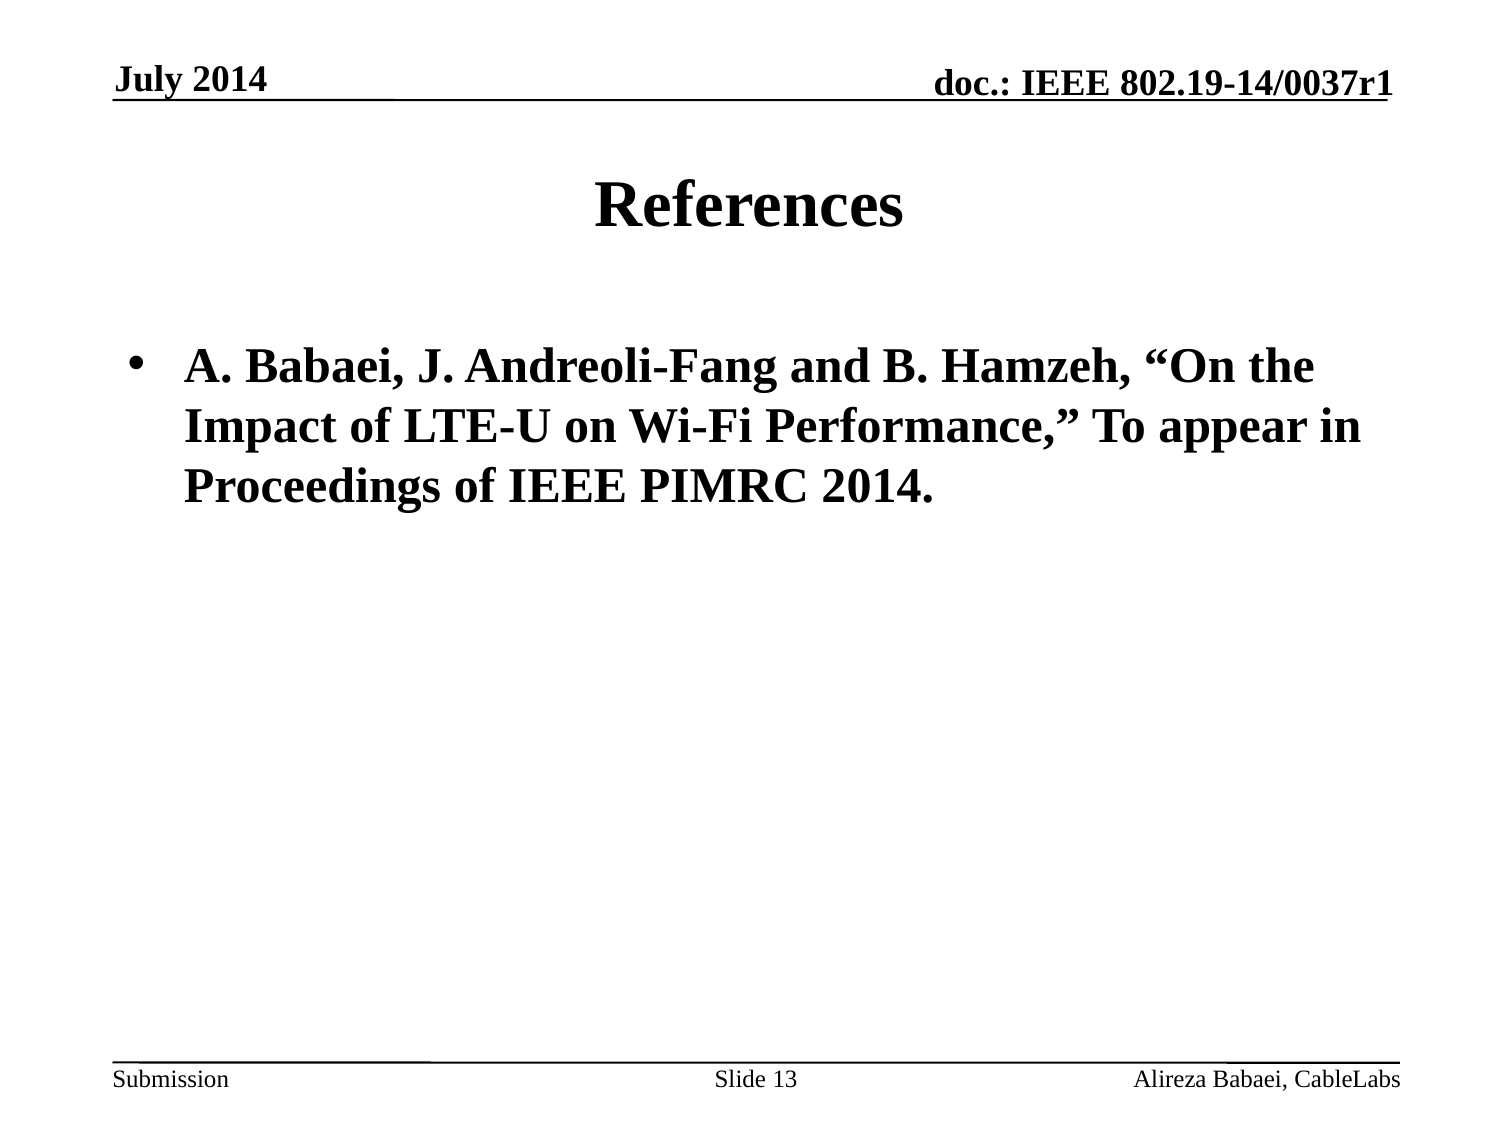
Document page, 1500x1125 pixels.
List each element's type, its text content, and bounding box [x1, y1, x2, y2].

slide_number Slide 13 [712, 1061, 800, 1123]
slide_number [114, 54, 493, 100]
footer Alireza Babaei, CableLabs [878, 1061, 1402, 1093]
title References [112, 112, 1388, 288]
list A. Babaei, J. Andreoli-Fang and B. Hamzeh, “On the Impact of LTE-U on Wi-Fi Performance,” To appear in Proceedings of IEEE PIMRC 2014. [112, 324, 1388, 1000]
